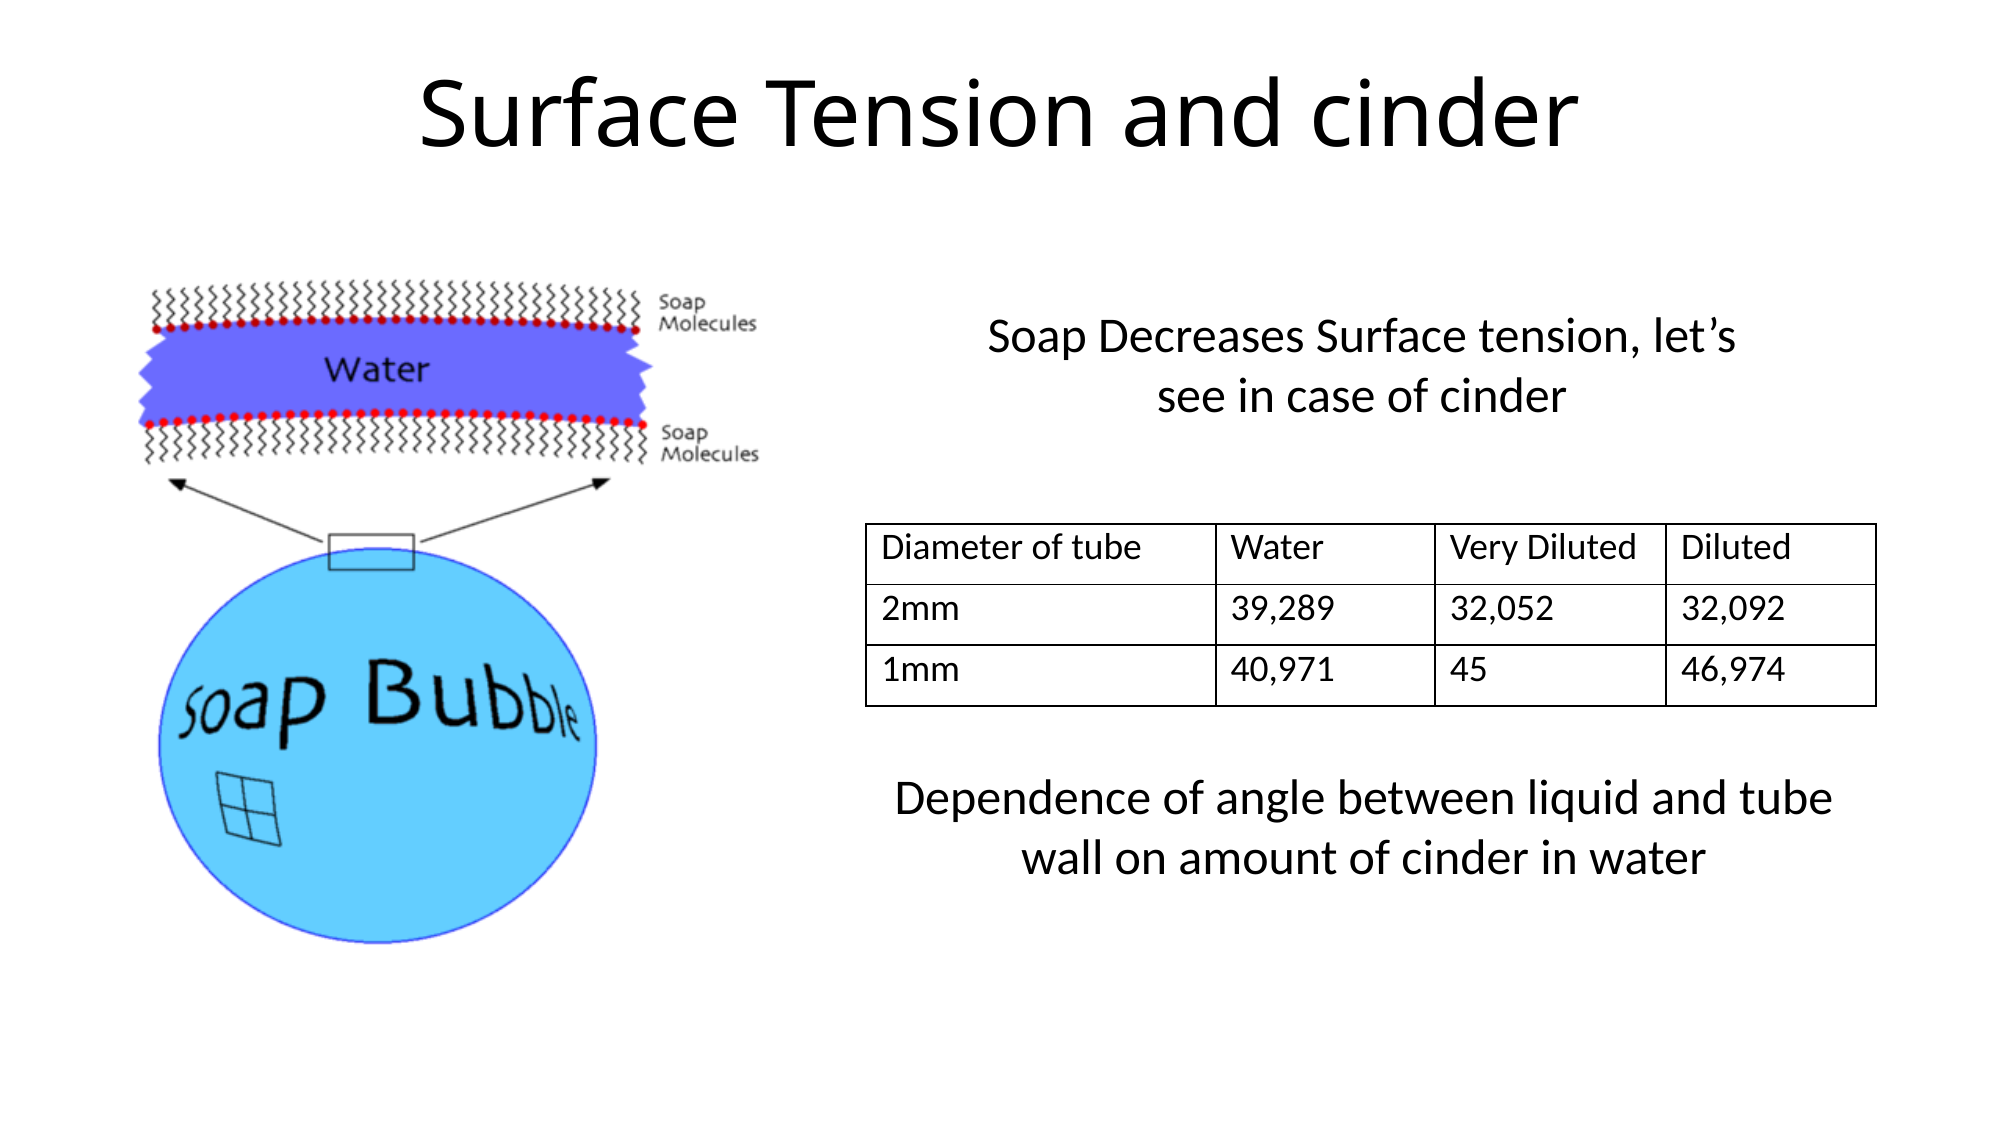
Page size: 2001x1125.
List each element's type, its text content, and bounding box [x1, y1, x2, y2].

table_header Very Diluted [1436, 525, 1665, 584]
table_cell 45 [1436, 646, 1665, 705]
table_header Diluted [1667, 525, 1875, 584]
text_box Soap Decreases Surface tension, let’s see in case of cinder [947, 295, 1778, 431]
table_cell 32,092 [1667, 585, 1875, 644]
text_box Surface Tension and cinder [137, 59, 1863, 278]
picture [137, 277, 763, 946]
table_cell 1mm [867, 646, 1215, 705]
table_cell 32,052 [1436, 585, 1665, 644]
table_cell 40,971 [1217, 646, 1434, 705]
table_cell 39,289 [1217, 585, 1434, 644]
table_header Water [1217, 525, 1434, 584]
table_cell 2mm [867, 585, 1215, 644]
table_header Diameter of tube [867, 525, 1215, 584]
text_box Dependence of angle between liquid and tube wall on amount of cinder in water [866, 757, 1863, 893]
table_cell 46,974 [1667, 646, 1875, 705]
